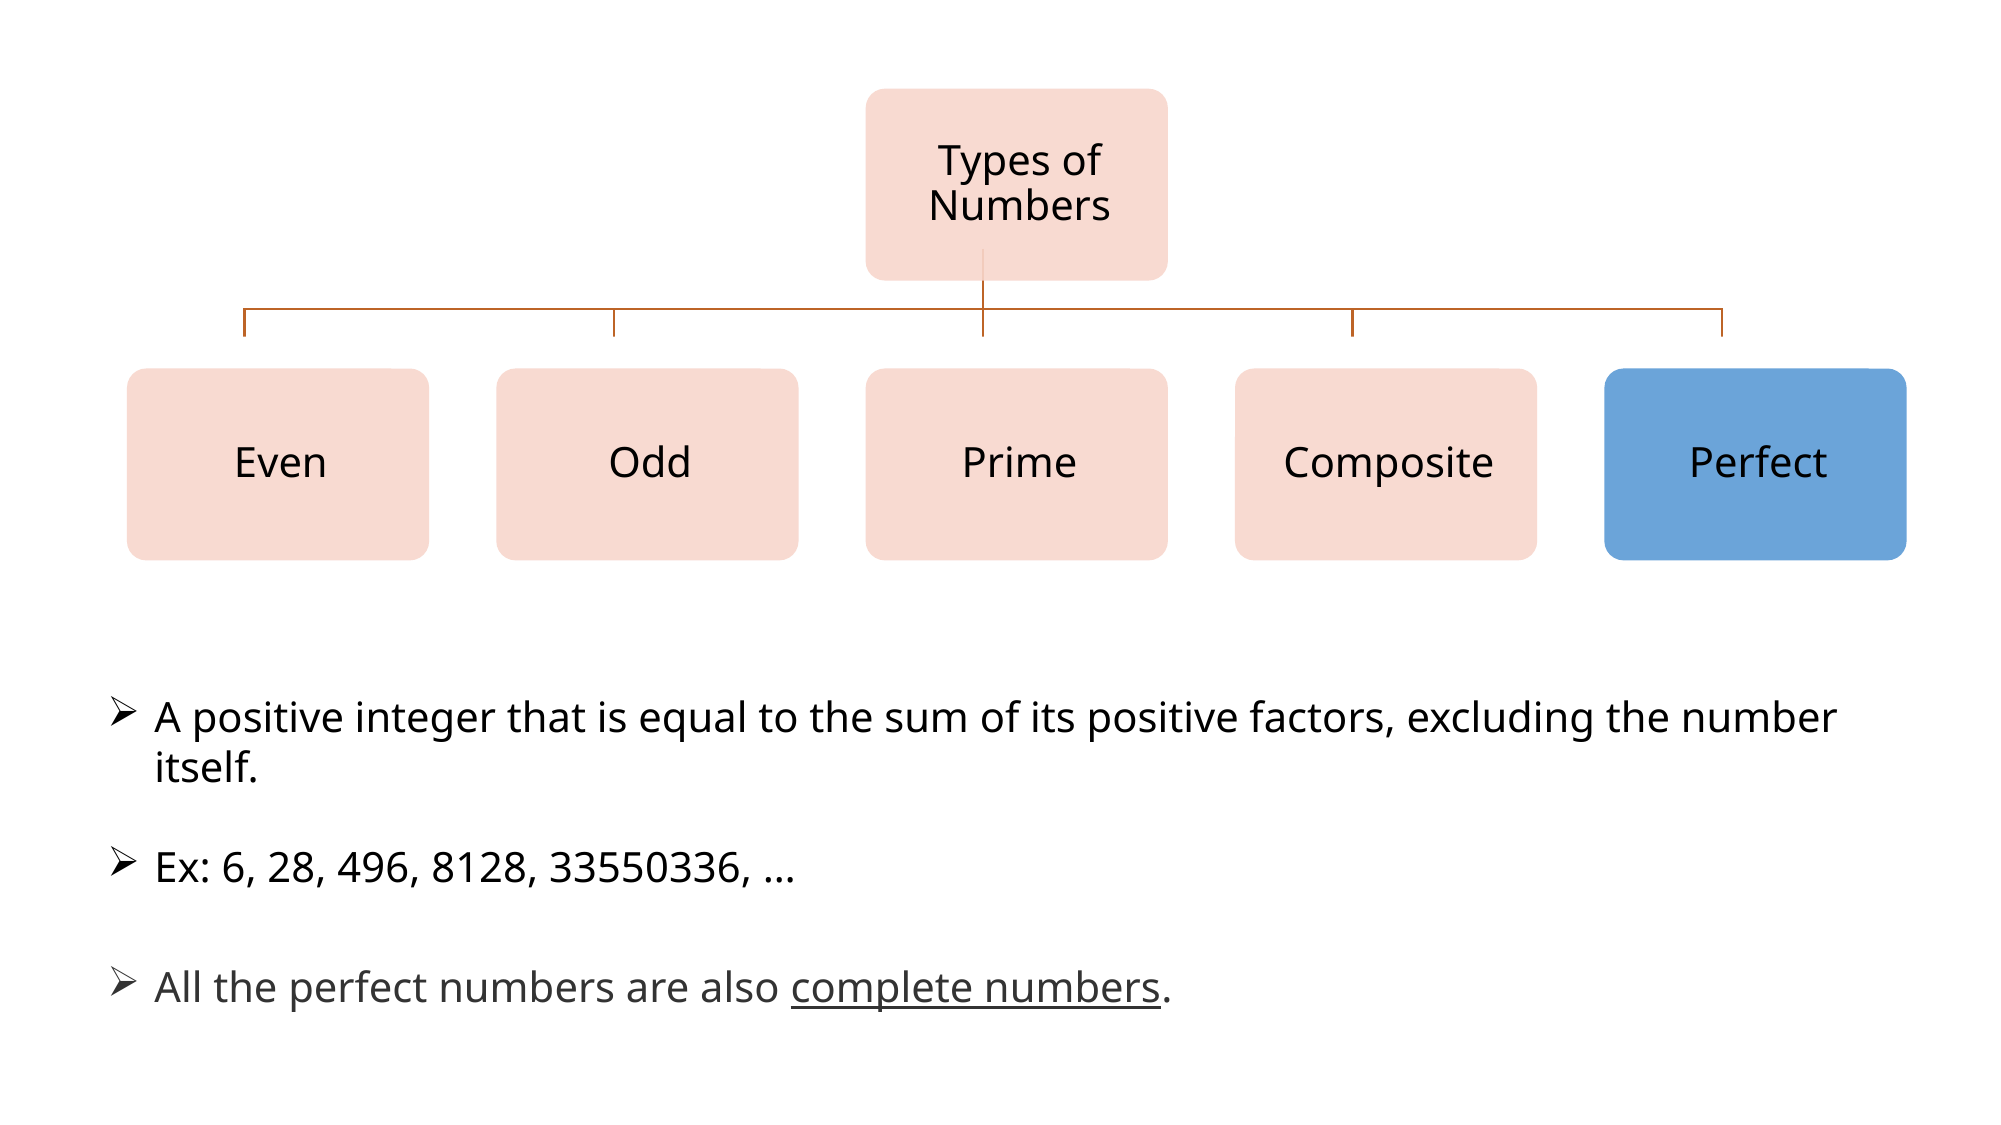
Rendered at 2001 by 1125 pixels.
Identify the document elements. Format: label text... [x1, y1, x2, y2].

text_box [92, 0, 1908, 861]
text_box A positive integer that is equal to the sum of its positive factors, excluding the number itself. Ex: 6, 28, 496, 8128, 33550336, … [92, 861, 1908, 899]
text_box All the perfect numbers are also complete numbers. [92, 953, 1522, 1019]
